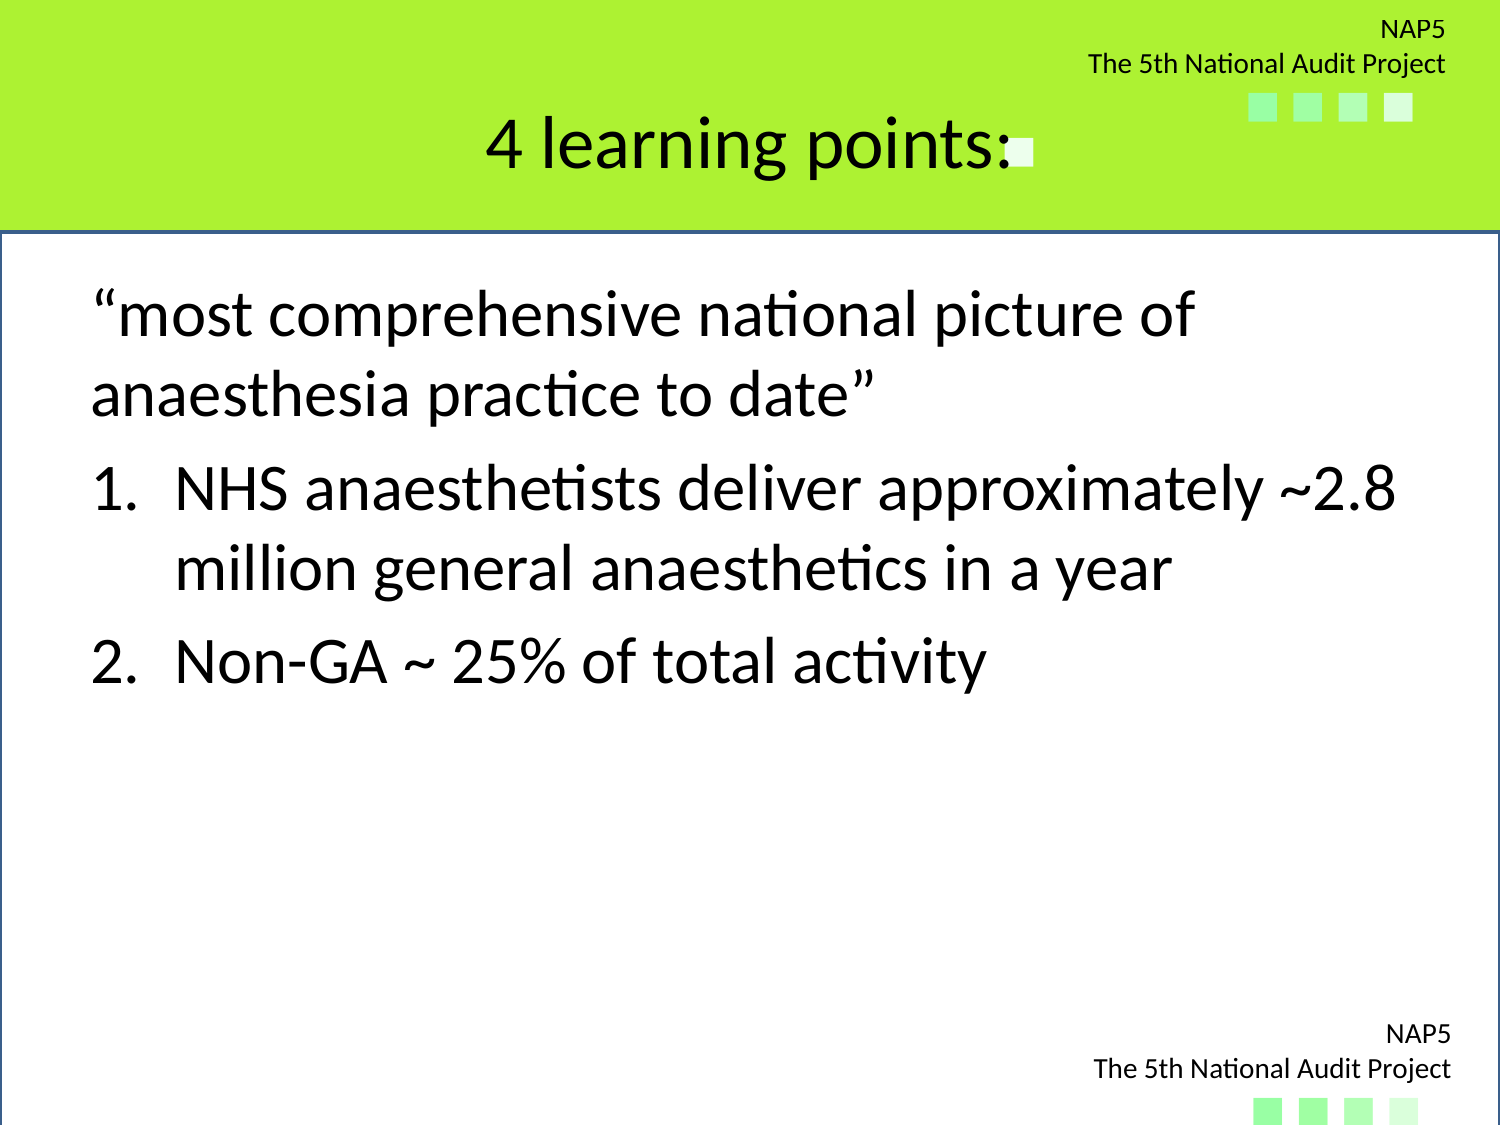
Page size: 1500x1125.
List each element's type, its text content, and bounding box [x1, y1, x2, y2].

list “most comprehensive national picture of anaesthesia practice to date” NHS anaesthetists deliver approximately ~2.8 million general anaesthetics in a year Non-GA ~ 25% of total activity [75, 262, 1425, 1005]
title 4 learning points: [75, 45, 1425, 233]
